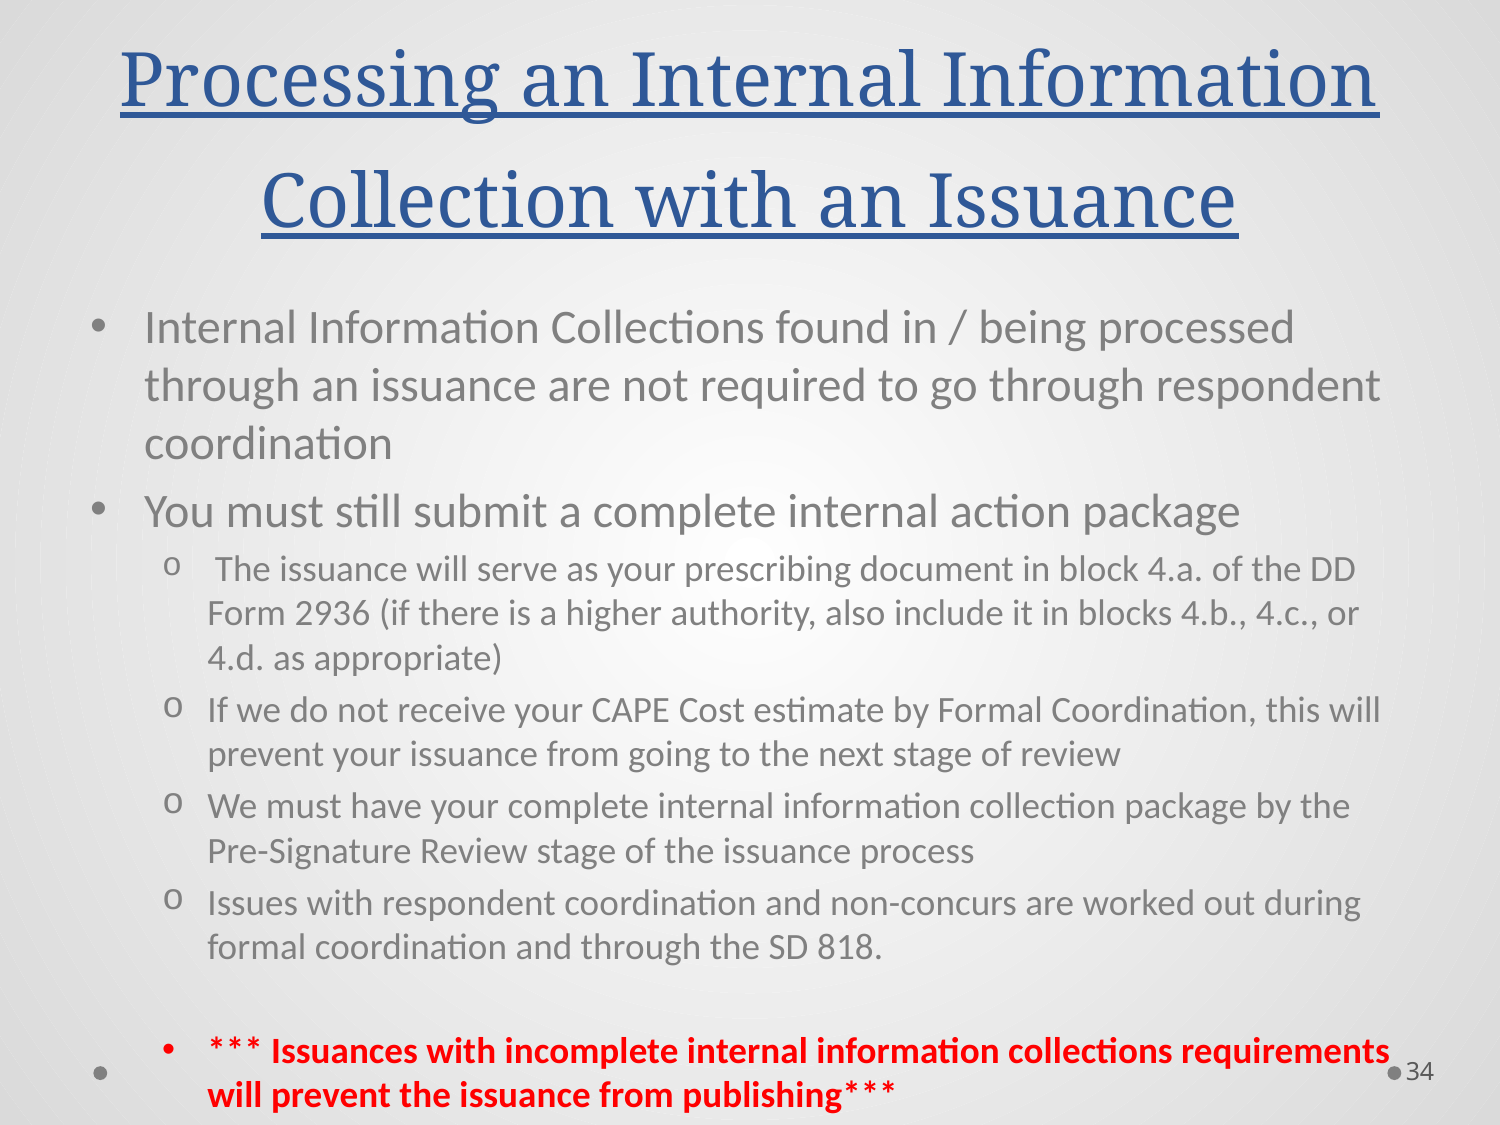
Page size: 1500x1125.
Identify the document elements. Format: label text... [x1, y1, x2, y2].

slide_number 34 [1401, 1042, 1494, 1103]
title Processing an Internal Information Collection with an Issuance [75, 0, 1425, 250]
list Internal Information Collections found in / being processed through an issuance are not required to go through respondent coordination You must still submit a complete internal action package The issuance will serve as your prescribing document in block 4.a. of the DD Form 2936 (if there is a higher authority, also include it in blocks 4.b., 4.c., or 4.d. as appropriate) If we do not receive your CAPE Cost estimate by Formal Coordination, this will prevent your issuance from going to the next stage of review We must have your complete internal information collection package by the Pre-Signature Review stage of the issuance process Issues with respondent coordination and non-concurs are worked out during formal coordination and through the SD 818. *** Issuances with incomplete internal information collections requirements will prevent the issuance from publishing*** [75, 288, 1425, 1125]
